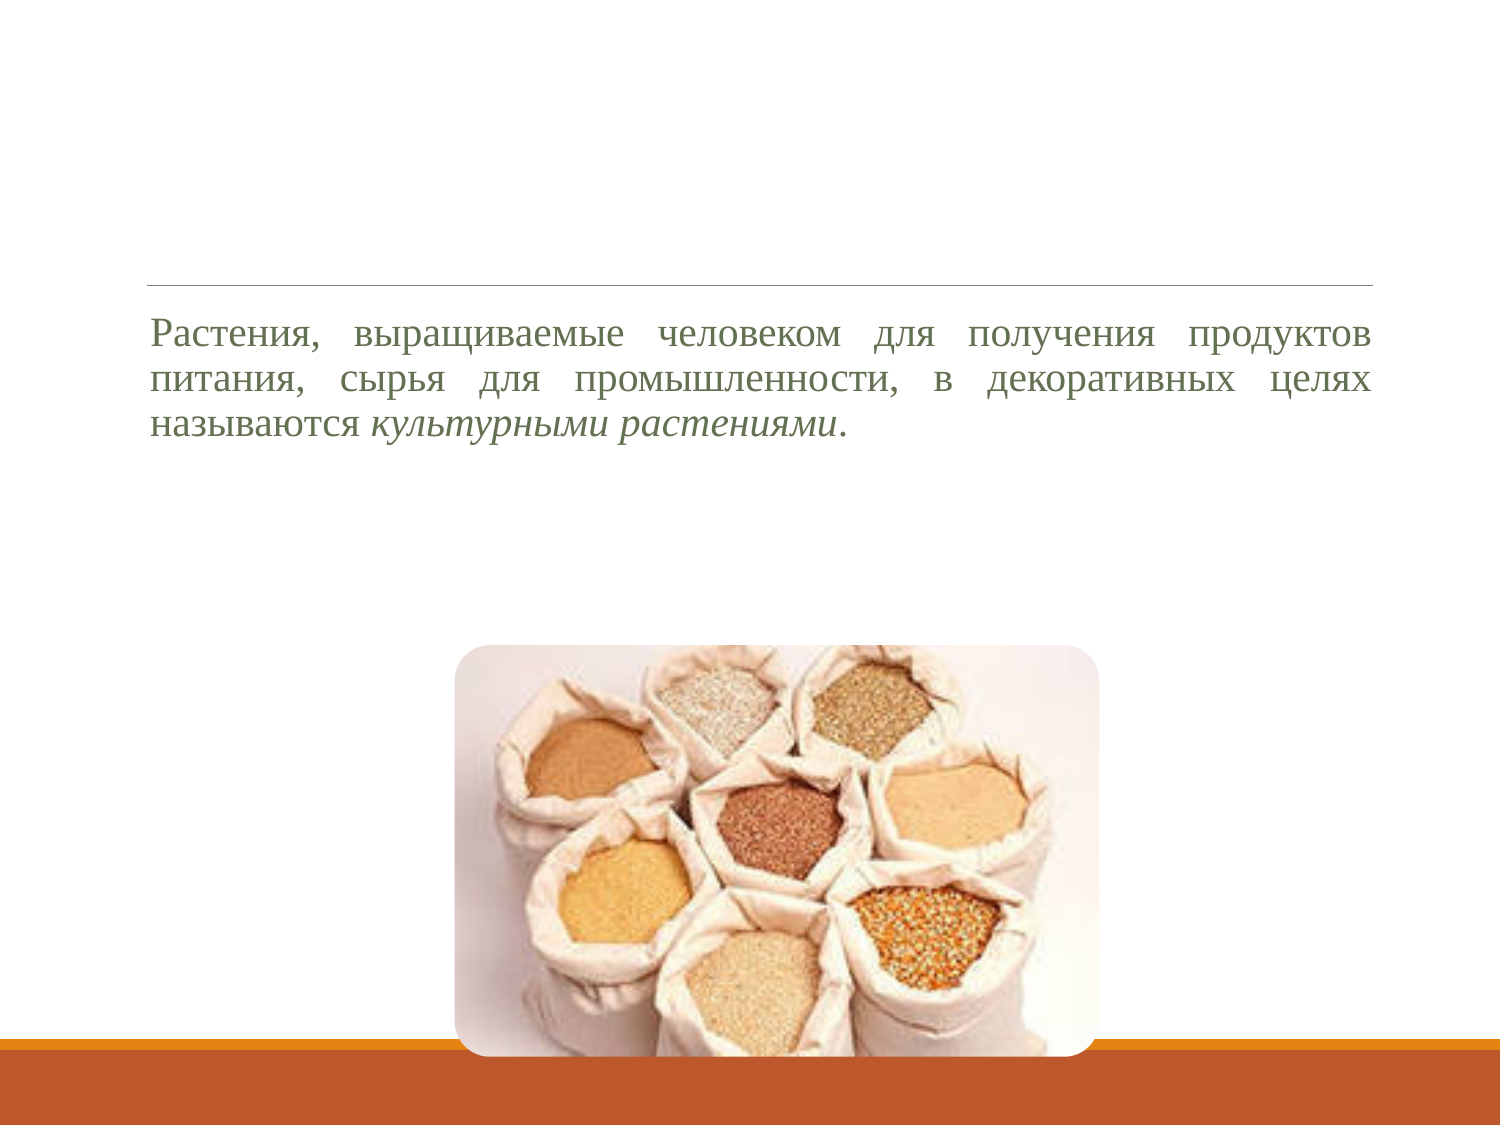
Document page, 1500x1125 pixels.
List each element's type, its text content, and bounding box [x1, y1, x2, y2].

list Растения, выращиваемые человеком для получения продуктов питания, сырья для промышленности, в декоративных целях называются культурными растениями. [135, 302, 1373, 963]
picture [454, 644, 1100, 1058]
